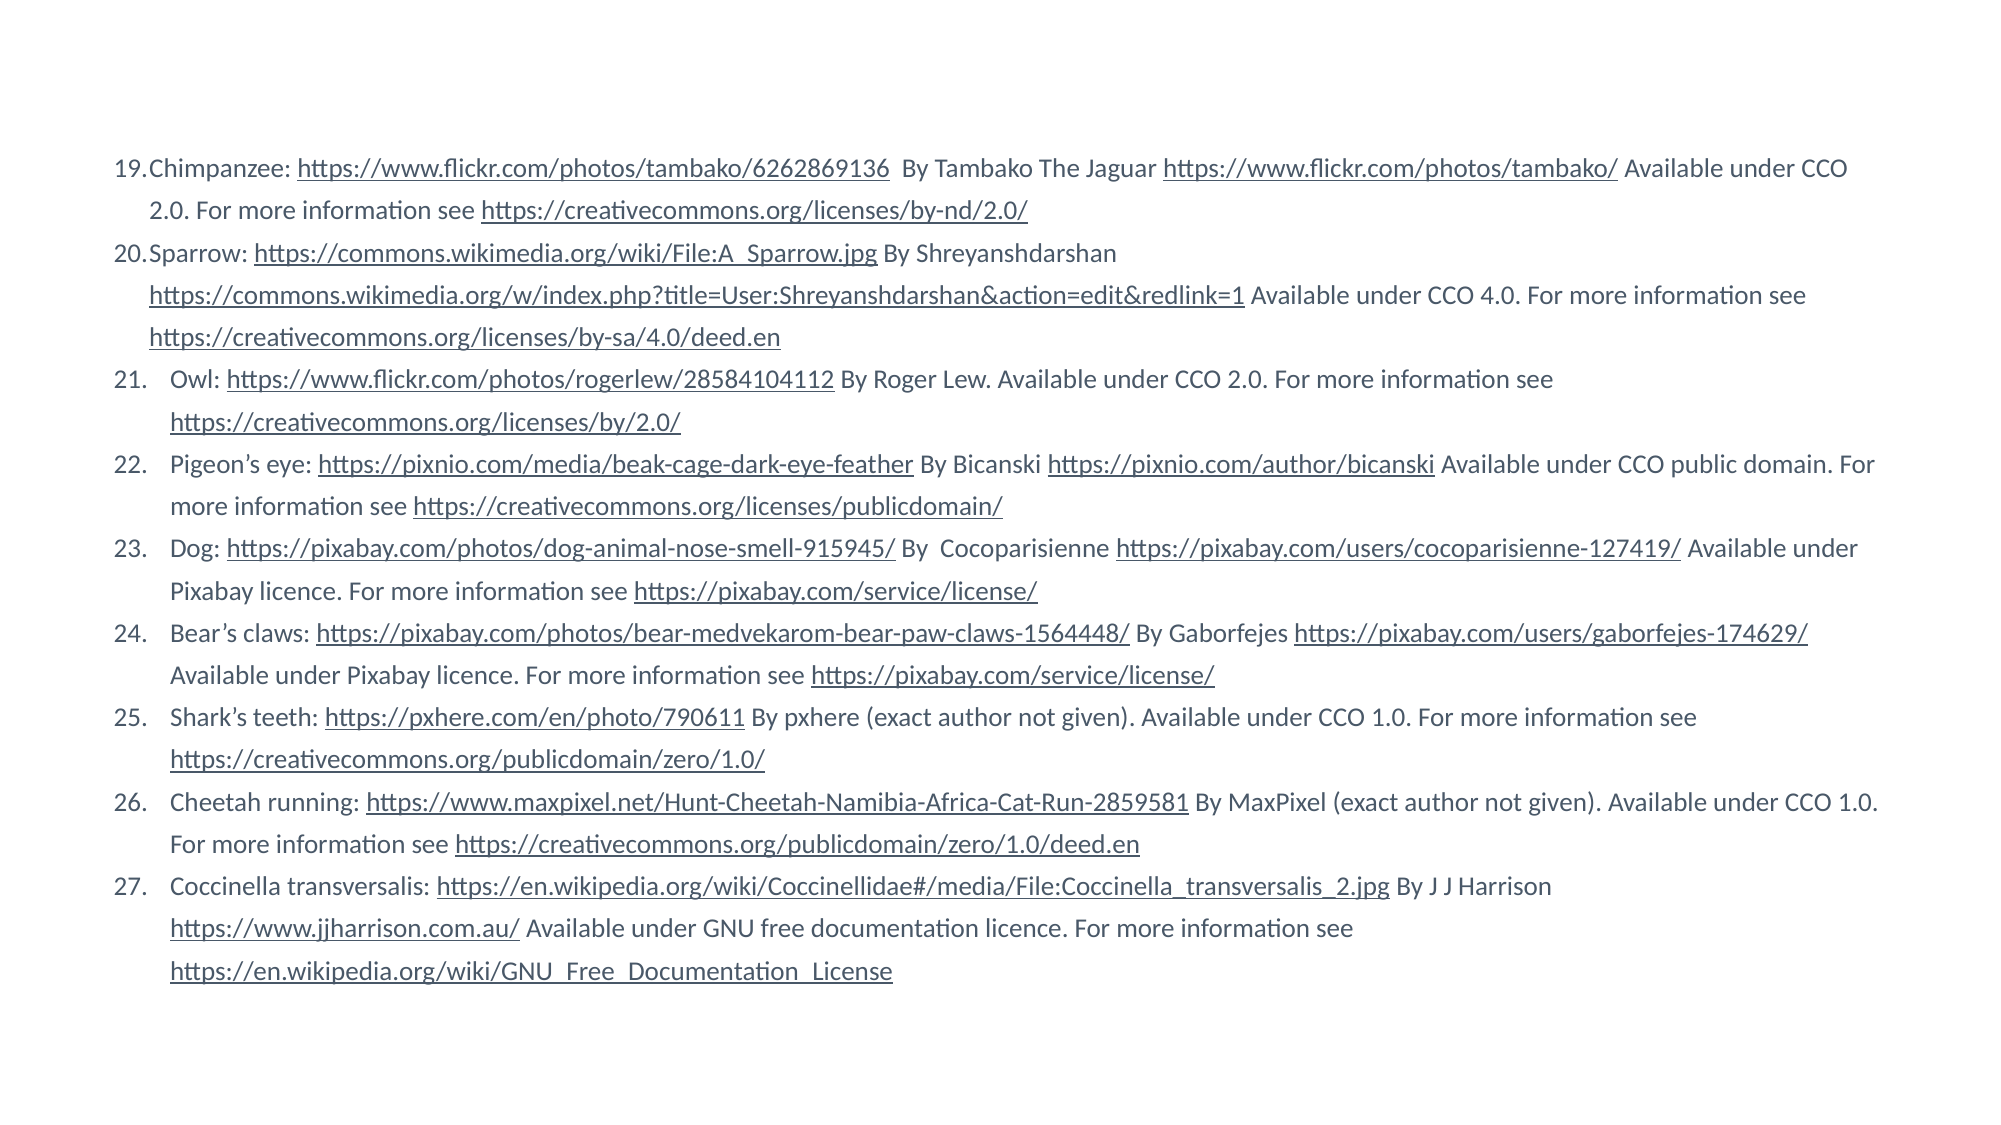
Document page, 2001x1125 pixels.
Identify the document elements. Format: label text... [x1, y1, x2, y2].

text_box Chimpanzee: https://www.flickr.com/photos/tambako/6262869136 By Tambako The Jaguar https://www.flickr.com/photos/tambako/ Available under CCO 2.0. For more information see https://creativecommons.org/licenses/by-nd/2.0/ Sparrow: https://commons.wikimedia.org/wiki/File:A_Sparrow.jpg By Shreyanshdarshan https://commons.wikimedia.org/w/index.php?title=User:Shreyanshdarshan&action=edit&redlink=1 Available under CCO 4.0. For more information see https://creativecommons.org/licenses/by-sa/4.0/deed.en Owl: https://www.flickr.com/photos/rogerlew/28584104112 By Roger Lew. Available under CCO 2.0. For more information see https://creativecommons.org/licenses/by/2.0/ Pigeon’s eye: https://pixnio.com/media/beak-cage-dark-eye-feather By Bicanski https://pixnio.com/author/bicanski Available under CCO public domain. For more information see https://creativecommons.org/licenses/publicdomain/ Dog: https://pixabay.com/photos/dog-animal-nose-smell-915945/ By Cocoparisienne https://pixabay.com/users/cocoparisienne-127419/ Available under Pixabay licence. For more information see https://pixabay.com/service/license/ Bear’s claws: https://pixabay.com/photos/bear-medvekarom-bear-paw-claws-1564448/ By Gaborfejes https://pixabay.com/users/gaborfejes-174629/ Available under Pixabay licence. For more information see https://pixabay.com/service/license/ Shark’s teeth: https://pxhere.com/en/photo/790611 By pxhere (exact author not given). Available under CCO 1.0. For more information see https://creativecommons.org/publicdomain/zero/1.0/ Cheetah running: https://www.maxpixel.net/Hunt-Cheetah-Namibia-Africa-Cat-Run-2859581 By MaxPixel (exact author not given). Available under CCO 1.0. For more information see https://creativecommons.org/publicdomain/zero/1.0/deed.en Coccinella transversalis: https://en.wikipedia.org/wiki/Coccinellidae#/media/File:Coccinella_transversalis_2.jpg By J J Harrison https://www.jjharrison.com.au/ Available under GNU free documentation licence. For more information see https://en.wikipedia.org/wiki/GNU_Free_Documentation_License [98, 133, 1902, 1036]
